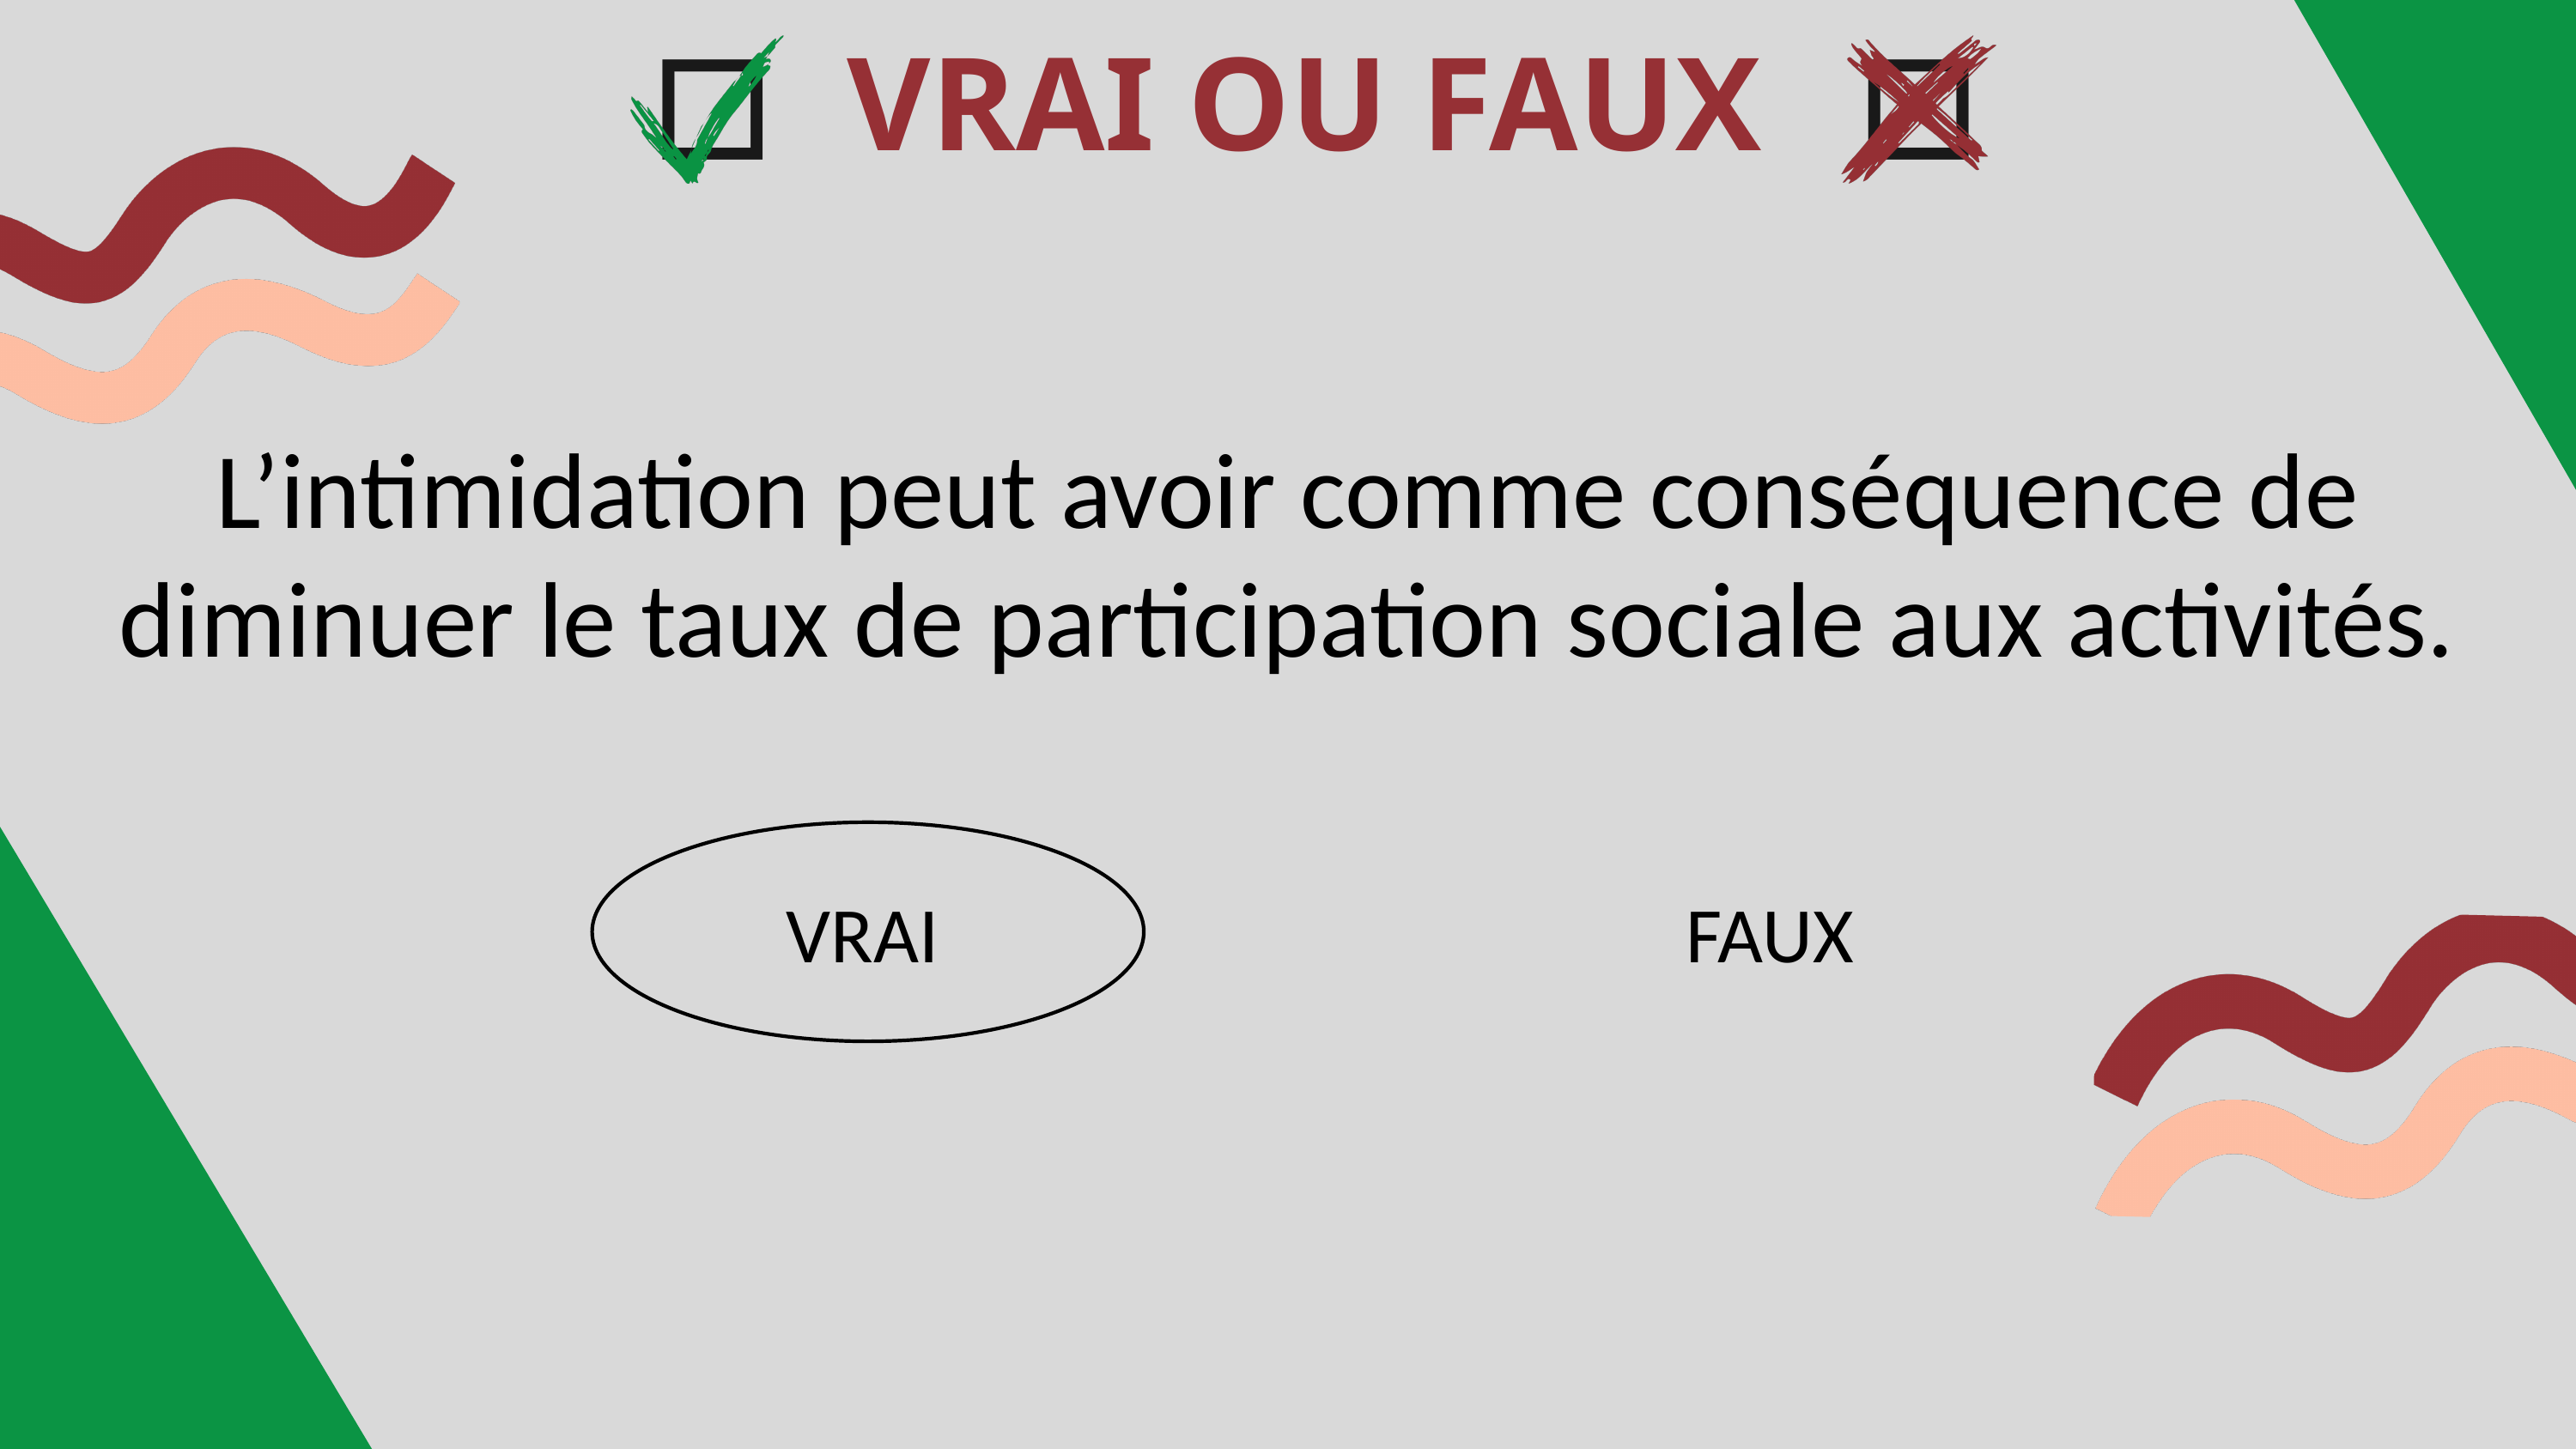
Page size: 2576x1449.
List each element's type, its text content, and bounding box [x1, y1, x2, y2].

text_box [0, 276, 460, 456]
text_box FAUX [1673, 877, 2445, 985]
text_box L’intimidation peut avoir comme conséquence de diminuer le taux de participation sociale aux activités. [4, 414, 2572, 685]
text_box VRAI [1112, 877, 1673, 985]
text_box [2090, 914, 2576, 1228]
text_box [590, 820, 1146, 1044]
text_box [0, 826, 530, 1449]
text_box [0, 0, 2041, 266]
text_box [2045, 0, 2576, 478]
